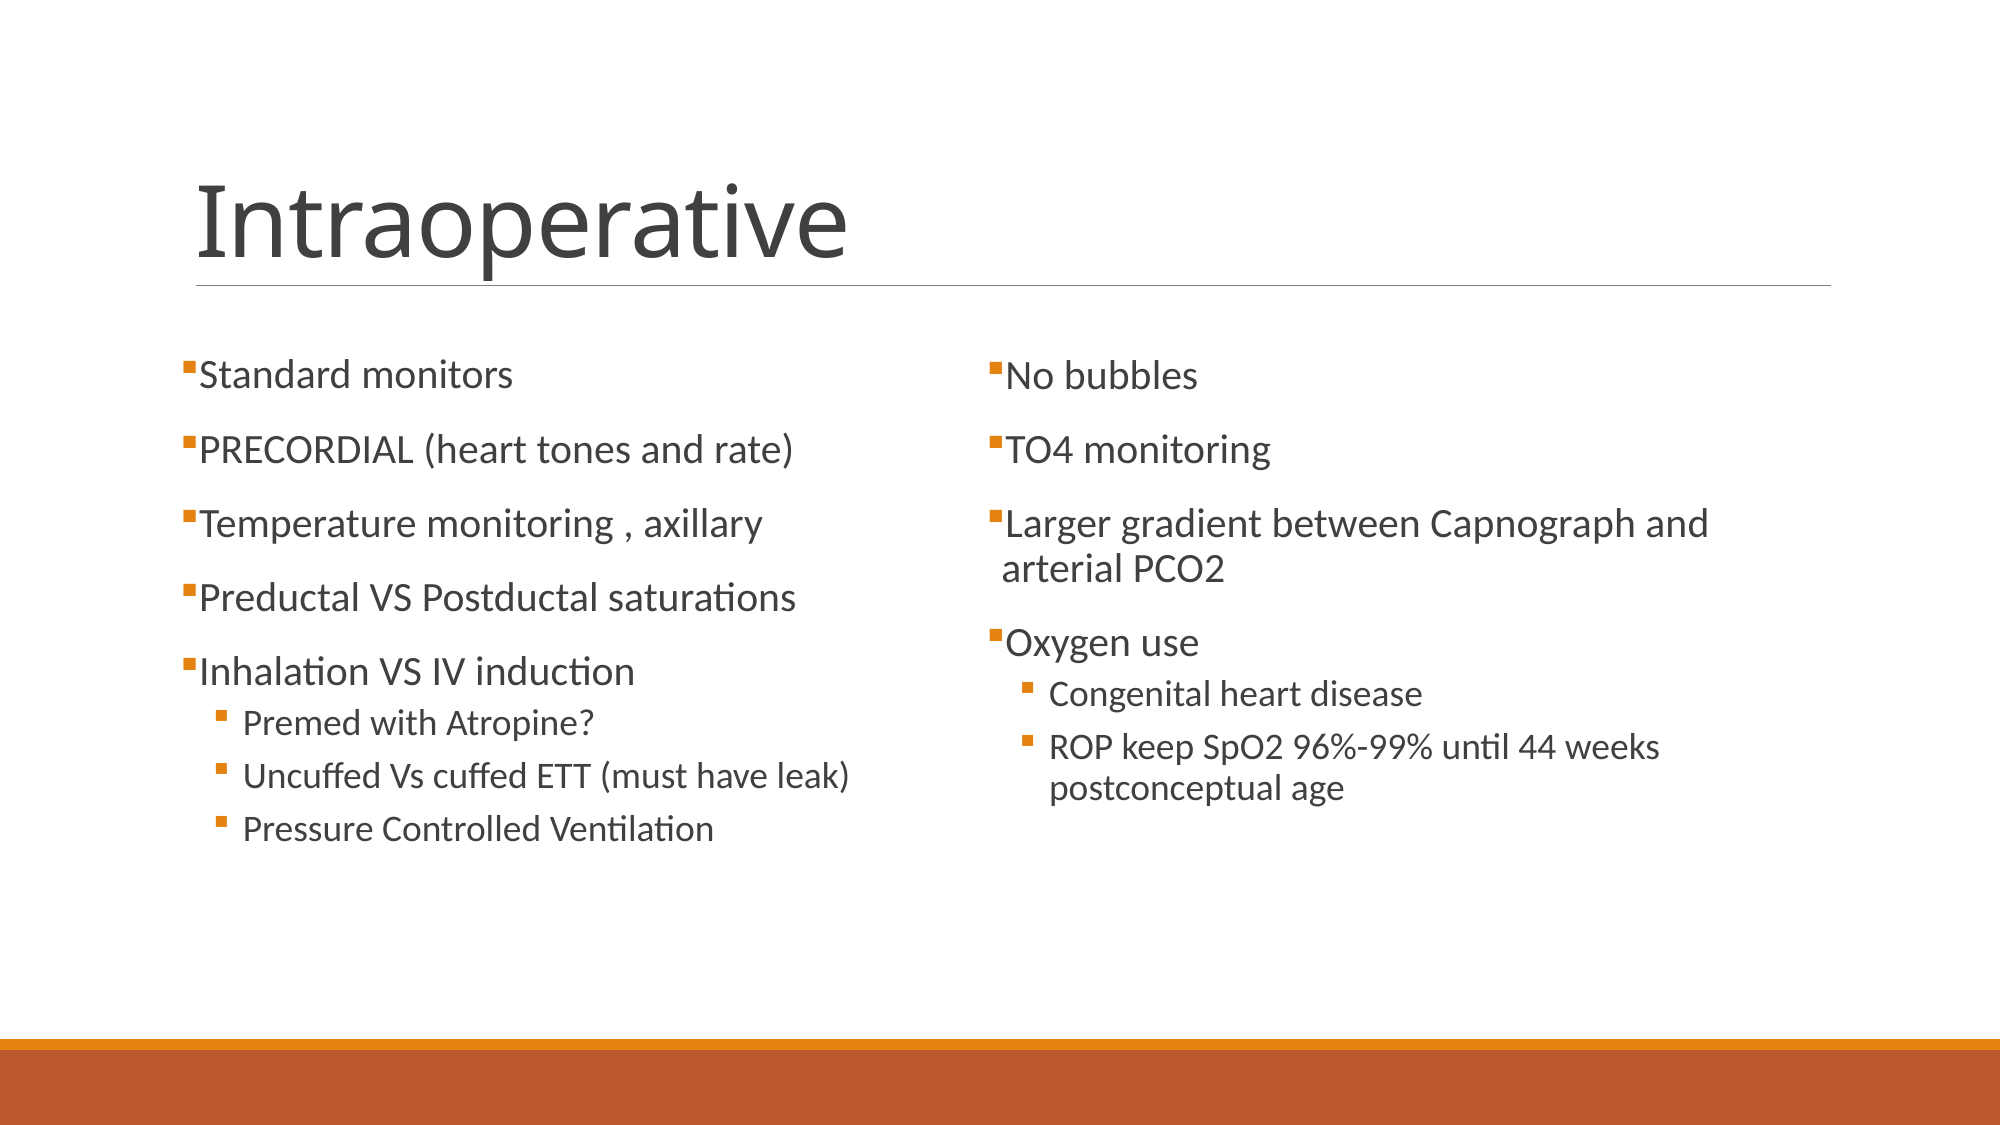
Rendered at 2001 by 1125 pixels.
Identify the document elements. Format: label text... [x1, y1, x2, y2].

text_box No bubbles TO4 monitoring Larger gradient between Capnograph and arterial PCO2 Oxygen use Congenital heart disease ROP keep SpO2 96%-99% until 44 weeks postconceptual age [986, 345, 1763, 1006]
list Standard monitors PRECORDIAL (heart tones and rate) Temperature monitoring , axillary Preductal VS Postductal saturations Inhalation VS IV induction Premed with Atropine? Uncuffed Vs cuffed ETT (must have leak) Pressure Controlled Ventilation [180, 345, 957, 1006]
title Intraoperative [180, 47, 1830, 285]
